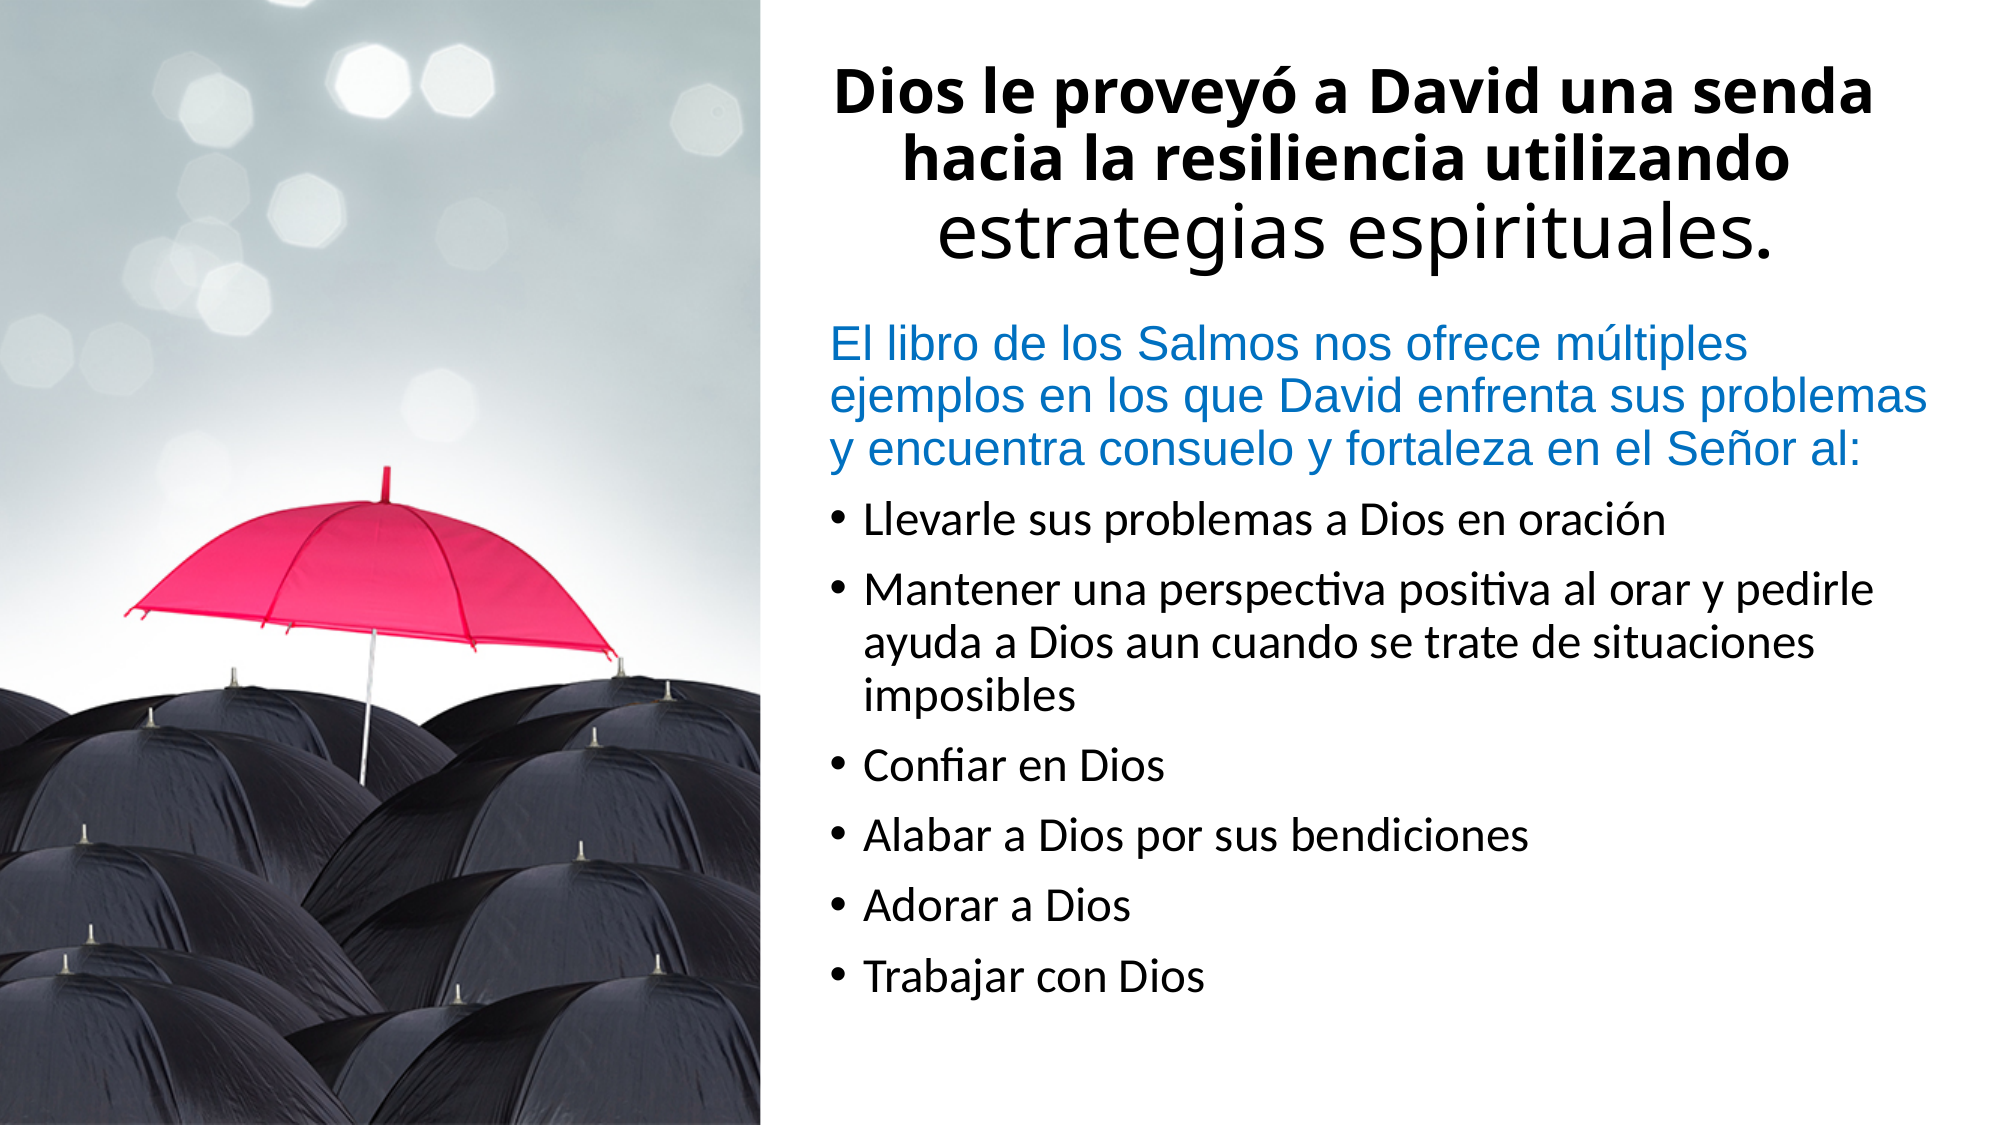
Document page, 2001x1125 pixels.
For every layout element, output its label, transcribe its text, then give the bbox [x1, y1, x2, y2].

list El libro de los Salmos nos ofrece múltiples ejemplos en los que David enfrenta sus problemas y encuentra consuelo y fortaleza en el Señor al: Llevarle sus problemas a Dios en oración Mantener una perspectiva positiva al orar y pedirle ayuda a Dios aun cuando se trate de situaciones imposibles Confiar en Dios Alabar a Dios por sus bendiciones Adorar a Dios Trabajar con Dios [814, 310, 1959, 1055]
picture [0, 0, 761, 1125]
title Dios le proveyó a David una senda hacia la resiliencia utilizando estrategias espirituales. [814, 30, 1895, 306]
